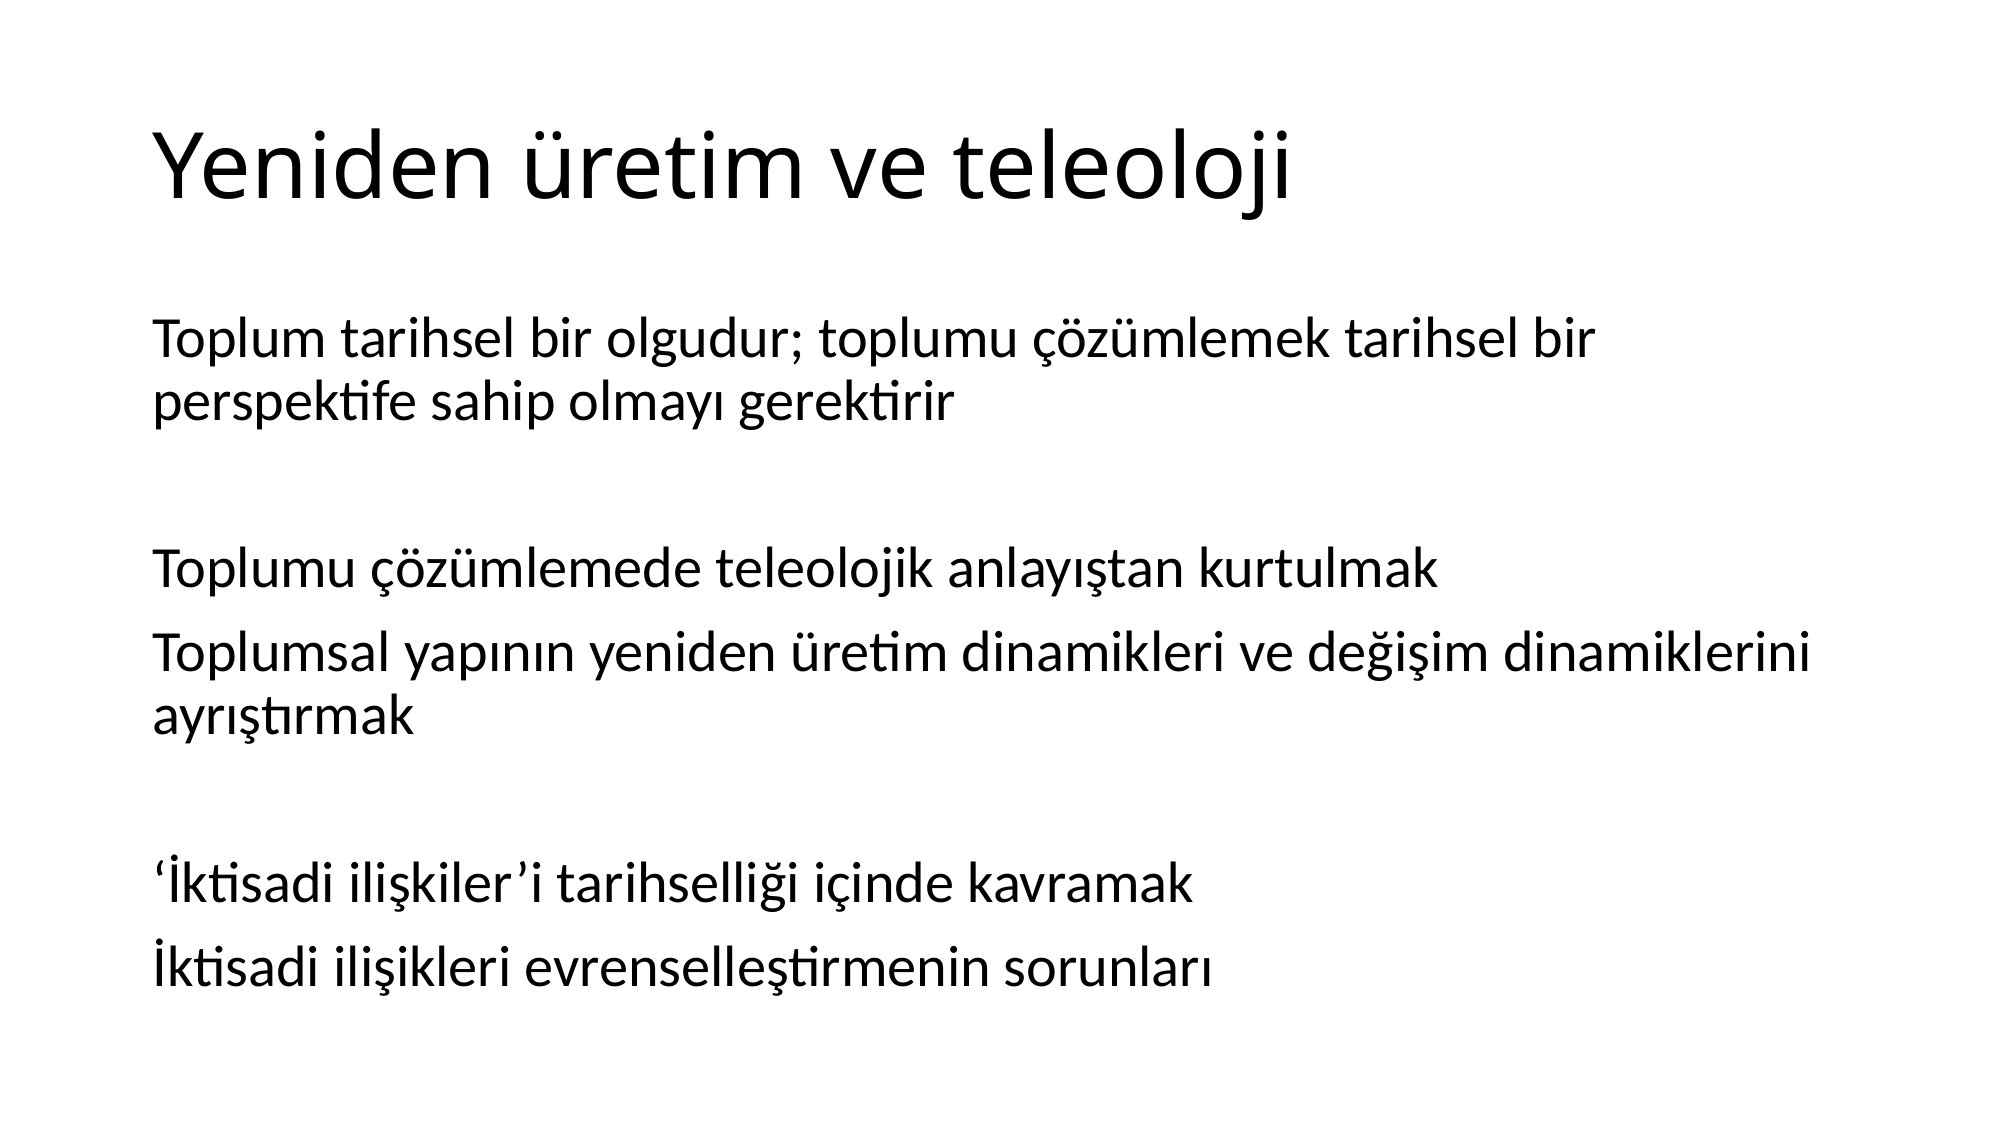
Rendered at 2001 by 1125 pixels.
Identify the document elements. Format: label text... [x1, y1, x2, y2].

title Yeniden üretim ve teleoloji [137, 59, 1863, 278]
list Toplum tarihsel bir olgudur; toplumu çözümlemek tarihsel bir perspektife sahip olmayı gerektirir Toplumu çözümlemede teleolojik anlayıştan kurtulmak Toplumsal yapının yeniden üretim dinamikleri ve değişim dinamiklerini ayrıştırmak ‘İktisadi ilişkiler’i tarihselliği içinde kavramak İktisadi ilişikleri evrenselleştirmenin sorunları [137, 299, 1863, 1014]
